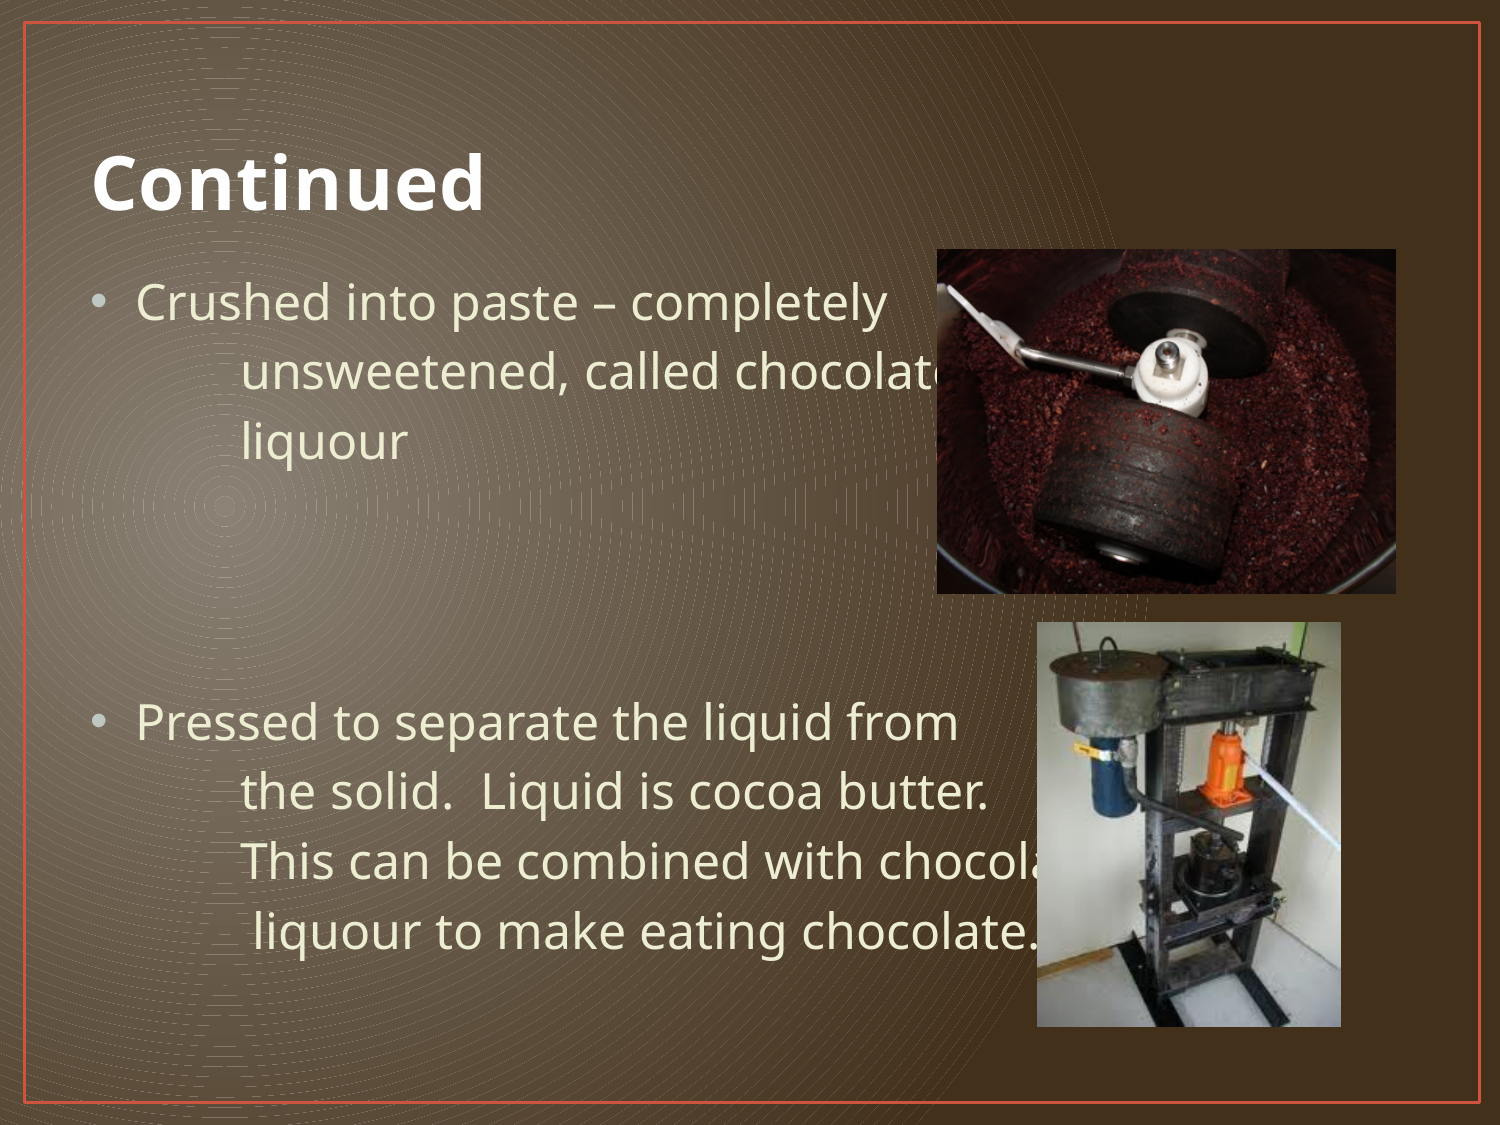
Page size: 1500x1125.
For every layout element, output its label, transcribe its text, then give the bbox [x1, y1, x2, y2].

list Crushed into paste – completely unsweetened, called chocolate liquour Pressed to separate the liquid from the solid. Liquid is cocoa butter. This can be combined with chocolate liquour to make eating chocolate. [75, 262, 1425, 1005]
picture [937, 249, 1397, 594]
picture [1037, 621, 1341, 1028]
title Continued [75, 45, 1425, 233]
